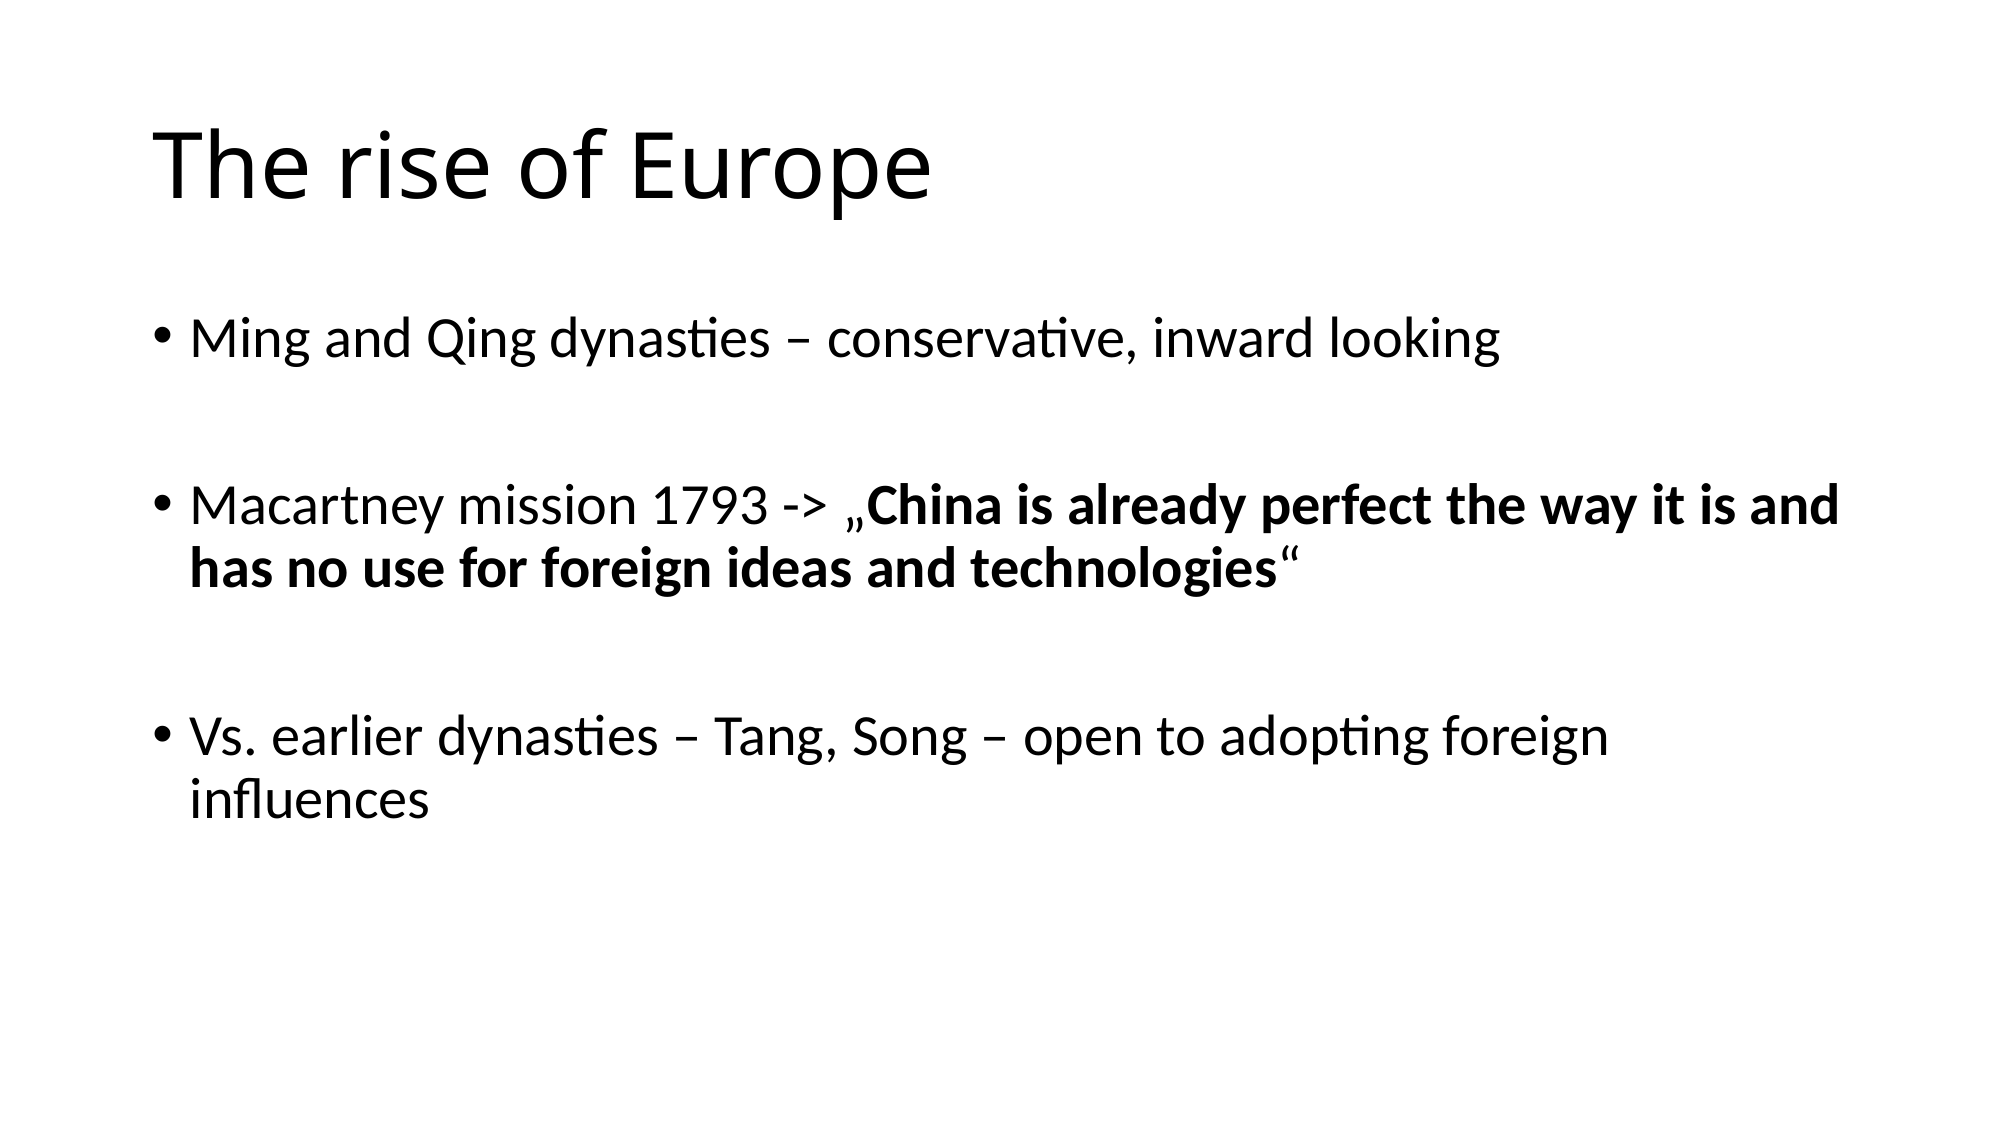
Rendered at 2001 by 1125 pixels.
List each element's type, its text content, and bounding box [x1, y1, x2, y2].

title The rise of Europe [137, 59, 1863, 278]
list Ming and Qing dynasties – conservative, inward looking Macartney mission 1793 -> „China is already perfect the way it is and has no use for foreign ideas and technologies“ Vs. earlier dynasties – Tang, Song – open to adopting foreign influences [137, 299, 1863, 1014]
